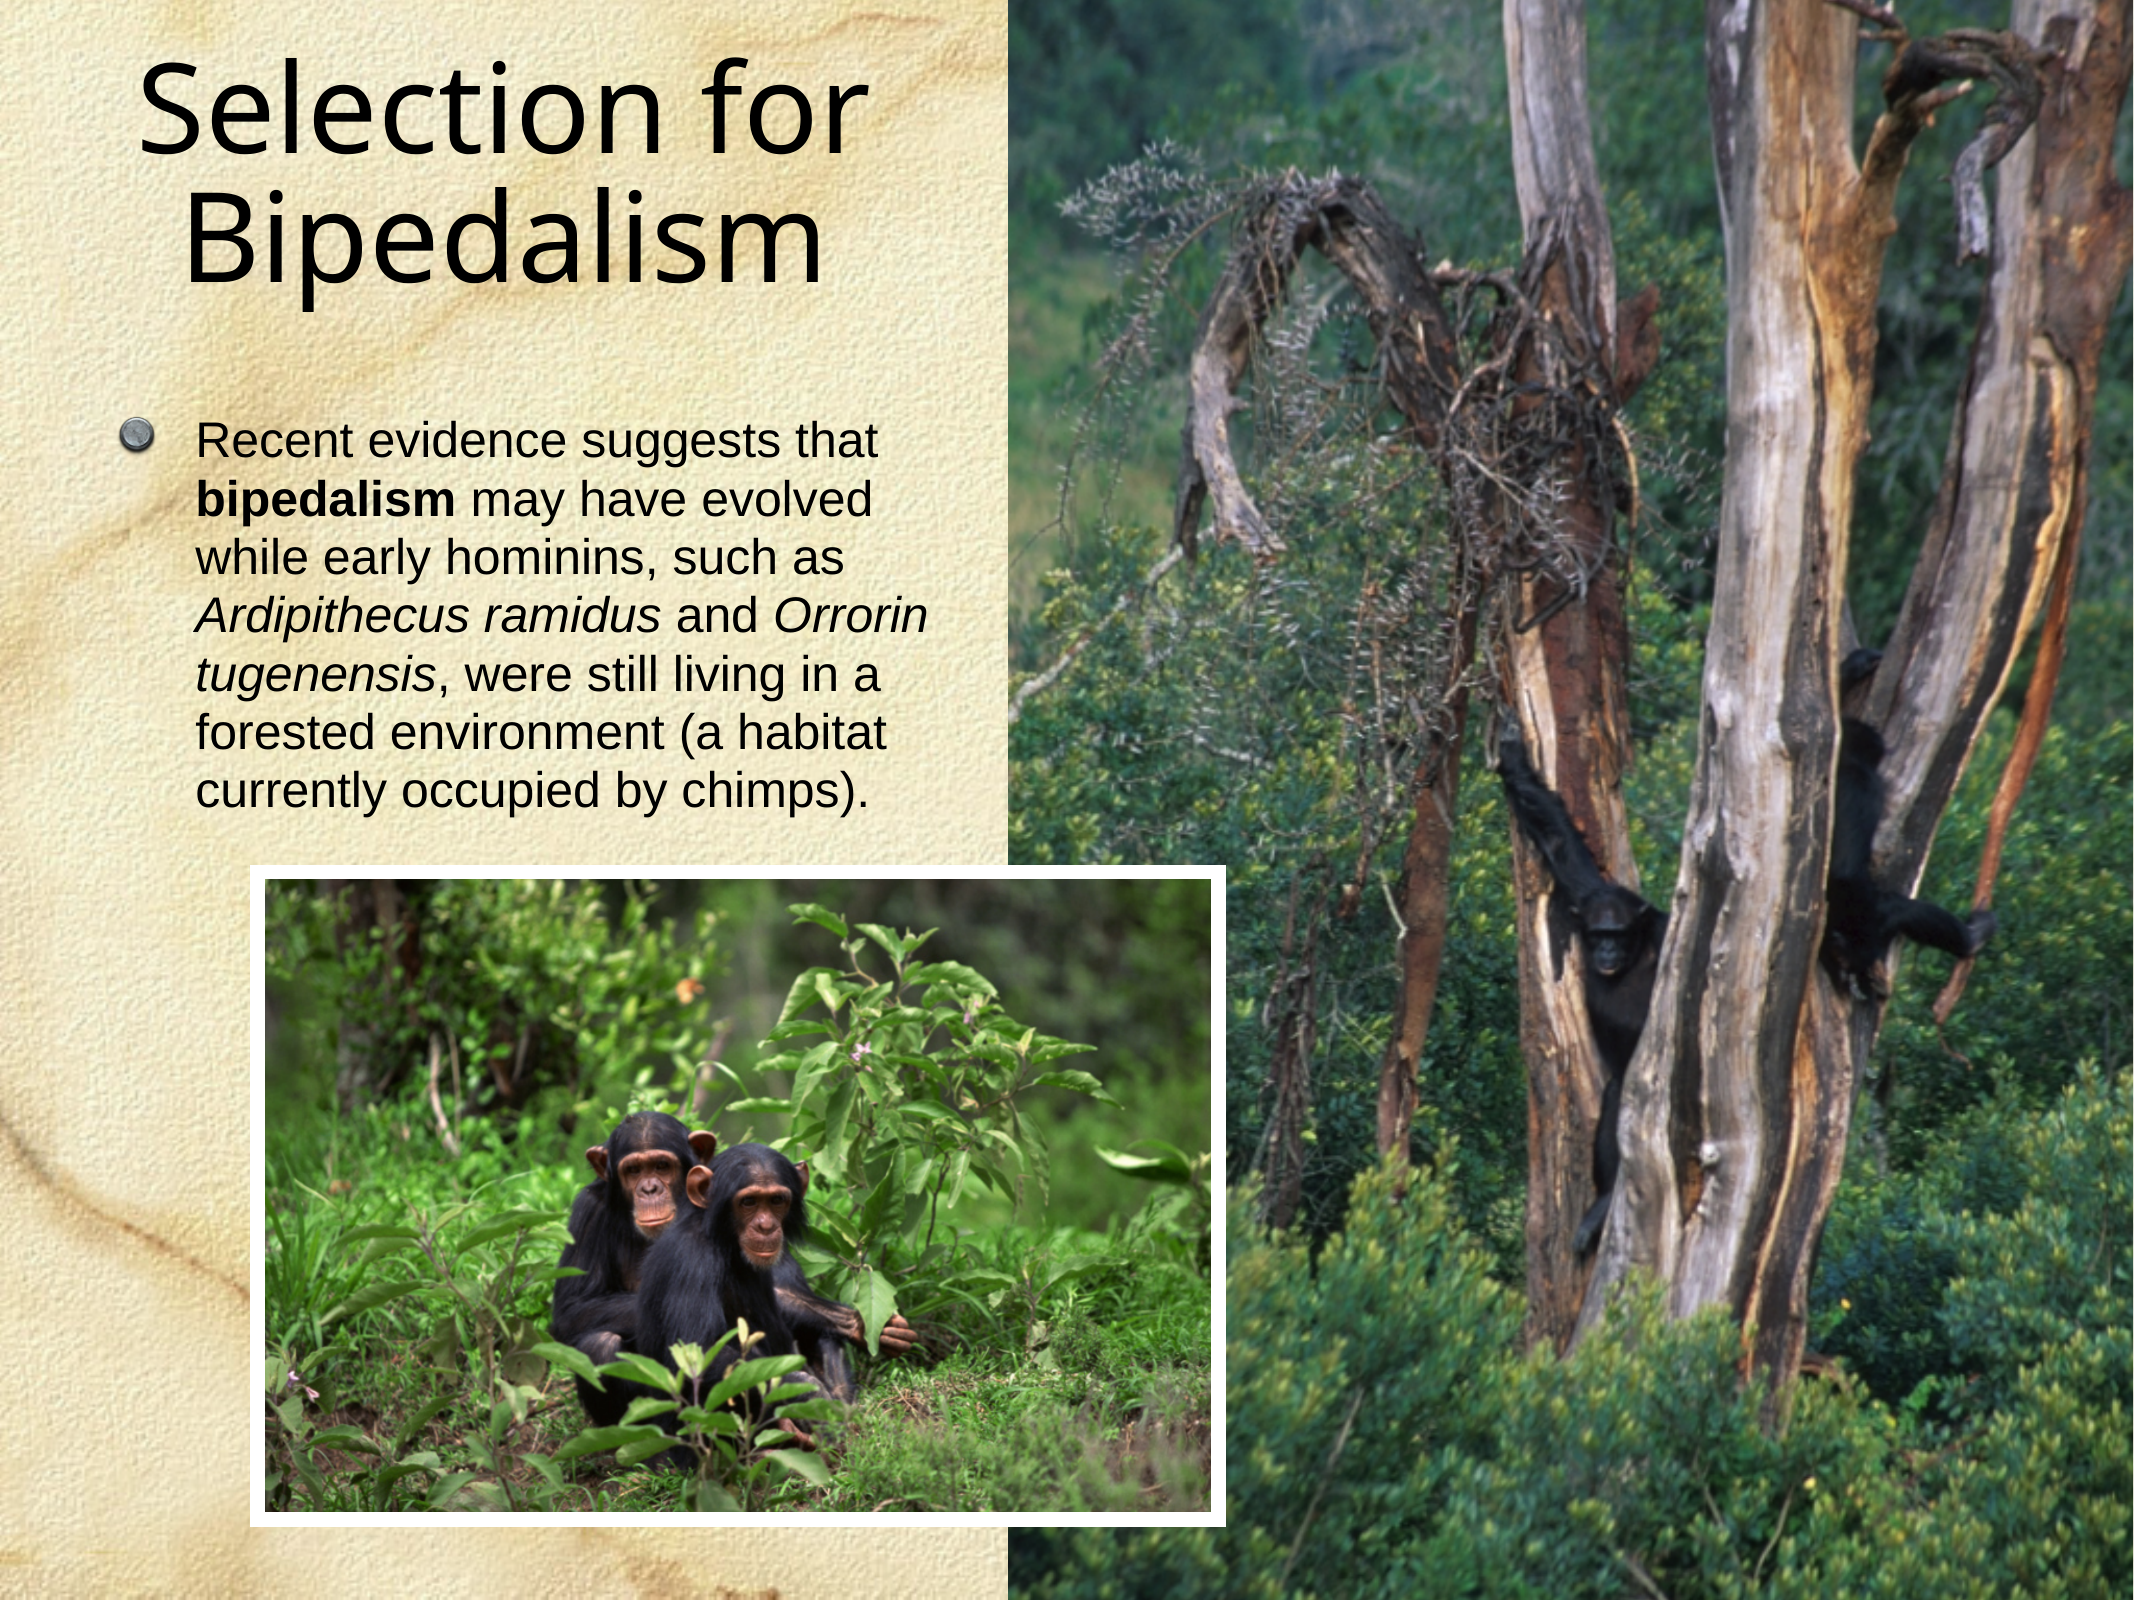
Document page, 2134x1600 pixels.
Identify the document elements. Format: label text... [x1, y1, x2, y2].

picture [0, 0, 2134, 1600]
list Recent evidence suggests that bipedalism may have evolved while early hominins, such as Ardipithecus ramidus and Orrorin tugenensis, were still living in a forested environment (a habitat currently occupied by chimps). [87, 383, 955, 844]
title Selection for Bipedalism [0, 0, 1001, 317]
